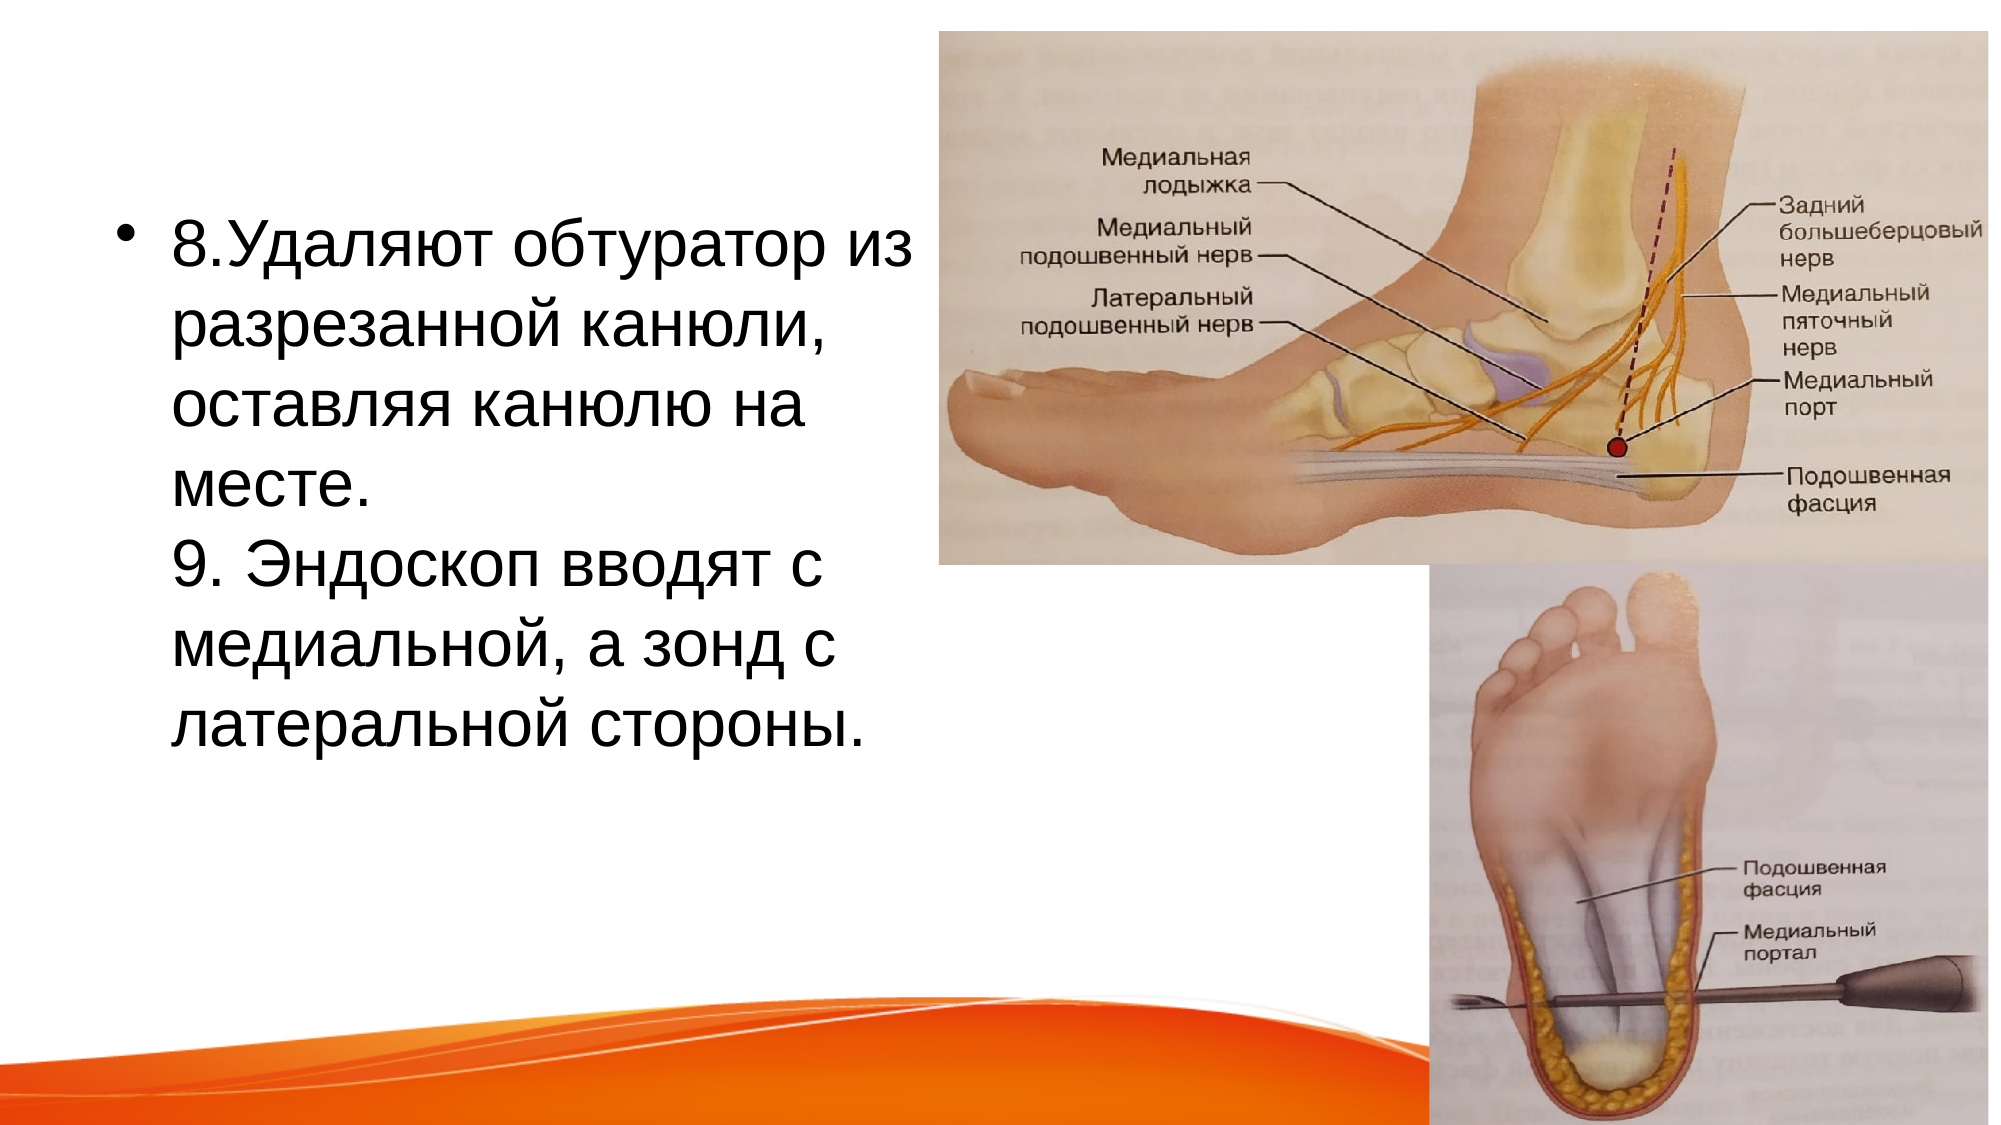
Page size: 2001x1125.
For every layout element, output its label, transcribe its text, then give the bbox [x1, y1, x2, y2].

picture [0, 0, 2000, 1125]
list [938, 31, 1989, 565]
list 8.Удаляют обтуратор из разрезанной канюли, оставляя канюлю на месте. 9. Эндоскоп вводят с медиальной, а зонд с латеральной стороны. [99, 192, 984, 1006]
